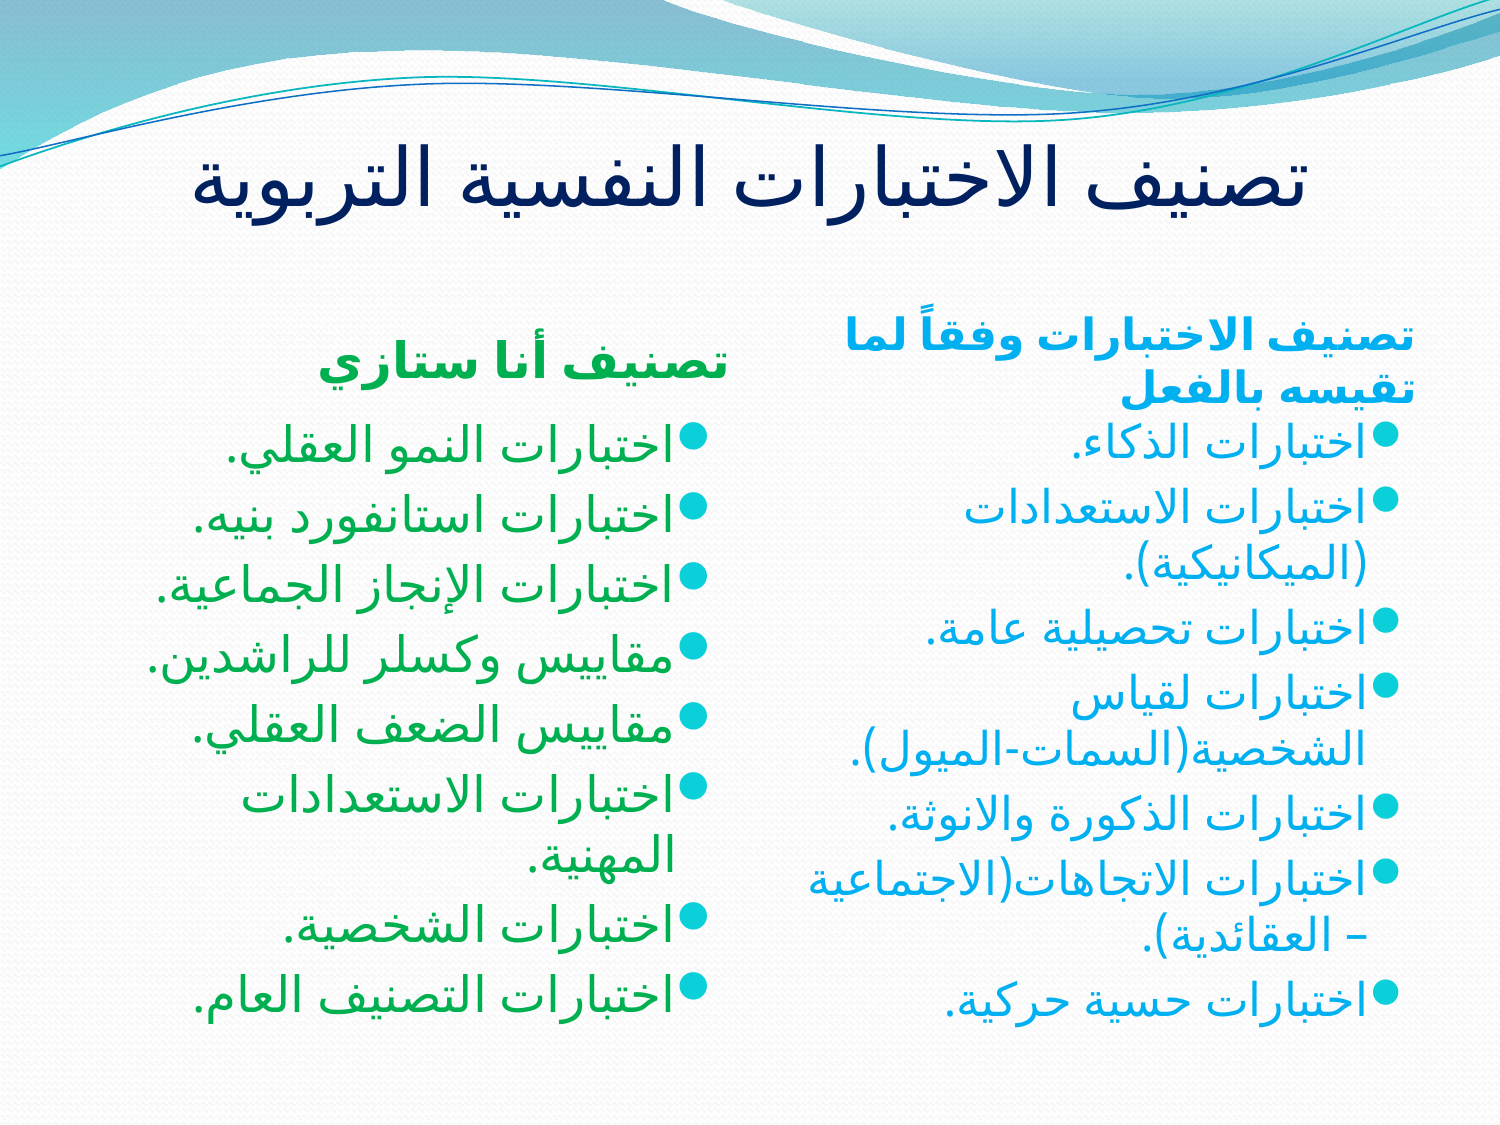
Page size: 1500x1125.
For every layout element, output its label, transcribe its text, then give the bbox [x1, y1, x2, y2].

list تصنيف أنا ستازي [75, 304, 738, 412]
title تصنيف الاختبارات النفسية التربوية [75, 115, 1425, 223]
list اختبارات النمو العقلي. اختبارات استانفورد بنيه. اختبارات الإنجاز الجماعية. مقاييس وكسلر للراشدين. مقاييس الضعف العقلي. اختبارات الاستعدادات المهنية. اختبارات الشخصية. اختبارات التصنيف العام. [75, 412, 738, 1044]
list تصنيف الاختبارات وفقاً لما تقيسه بالفعل [761, 305, 1425, 412]
list اختبارات الذكاء. اختبارات الاستعدادات (الميكانيكية). اختبارات تحصيلية عامة. اختبارات لقياس الشخصية(السمات-الميول). اختبارات الذكورة والانوثة. اختبارات الاتجاهات(الاجتماعية – العقائدية). اختبارات حسية حركية. [761, 412, 1425, 1044]
